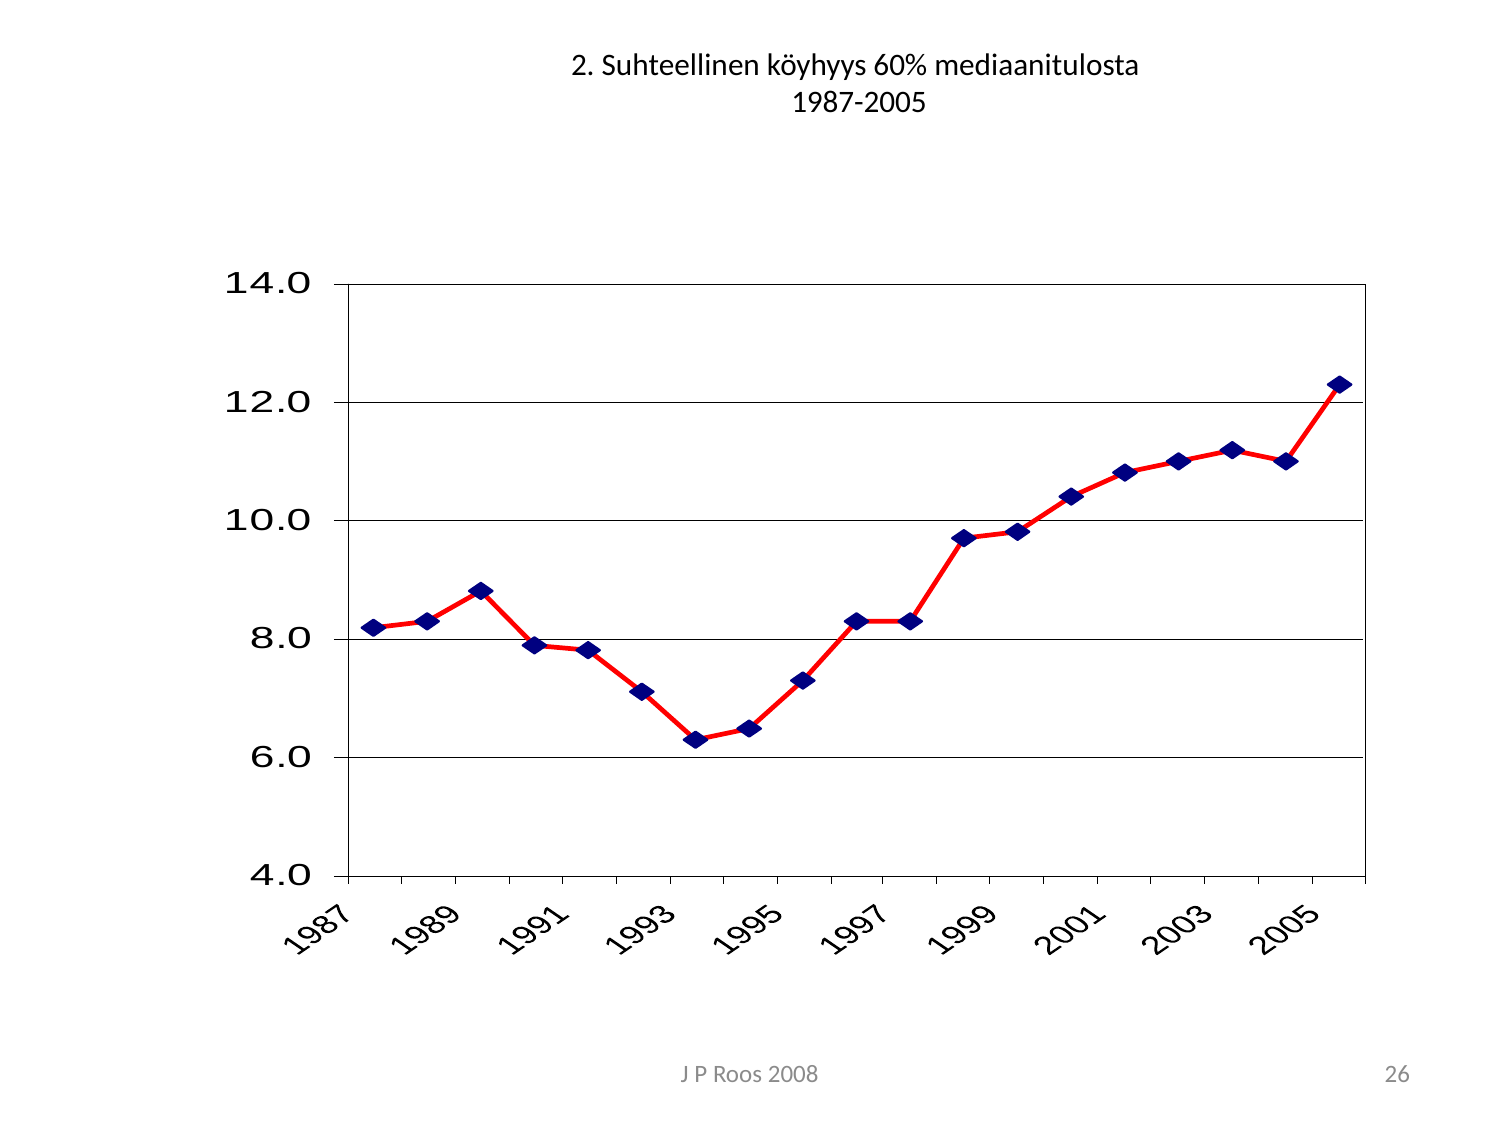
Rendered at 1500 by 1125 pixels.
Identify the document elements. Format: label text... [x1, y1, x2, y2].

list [0, 184, 1500, 1108]
title 2. Suhteellinen köyhyys 60% mediaanitulosta 1987-2005 [299, 24, 1419, 139]
